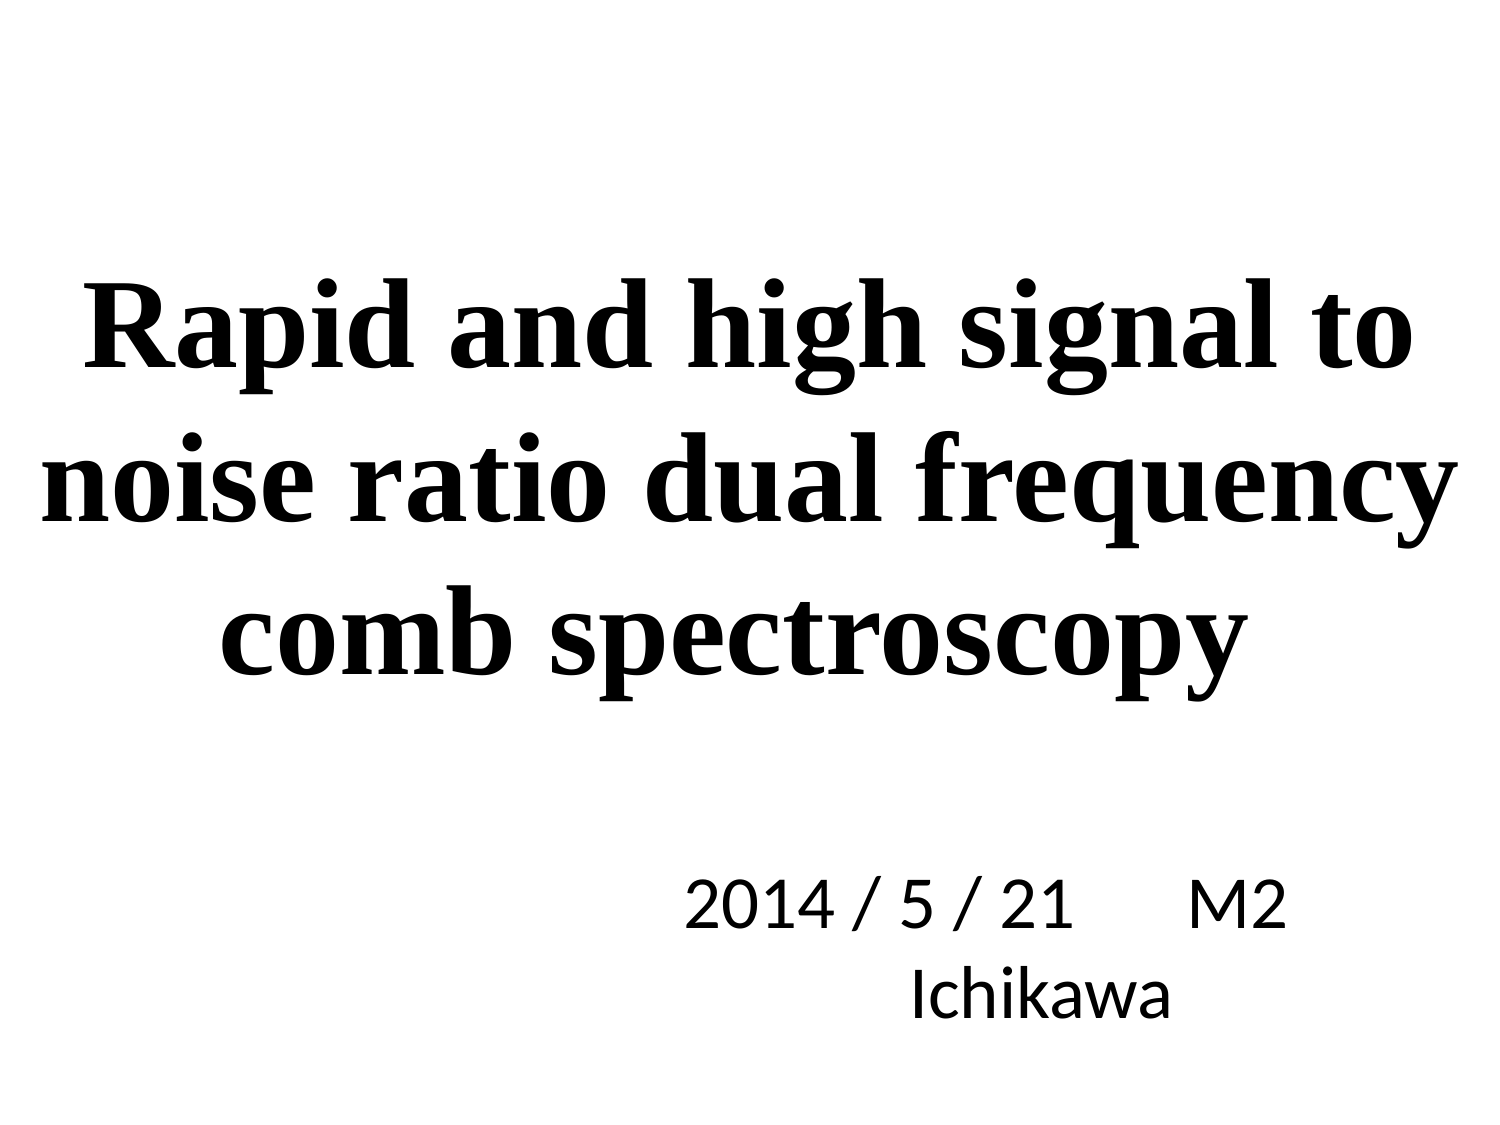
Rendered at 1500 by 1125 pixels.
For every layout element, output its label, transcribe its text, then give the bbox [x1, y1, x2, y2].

title Rapid and high signal to noise ratio dual frequency comb spectroscopy [20, 176, 1480, 764]
subtitle 2014 / 5 / 21 M2 Ichikawa [584, 846, 1499, 949]
